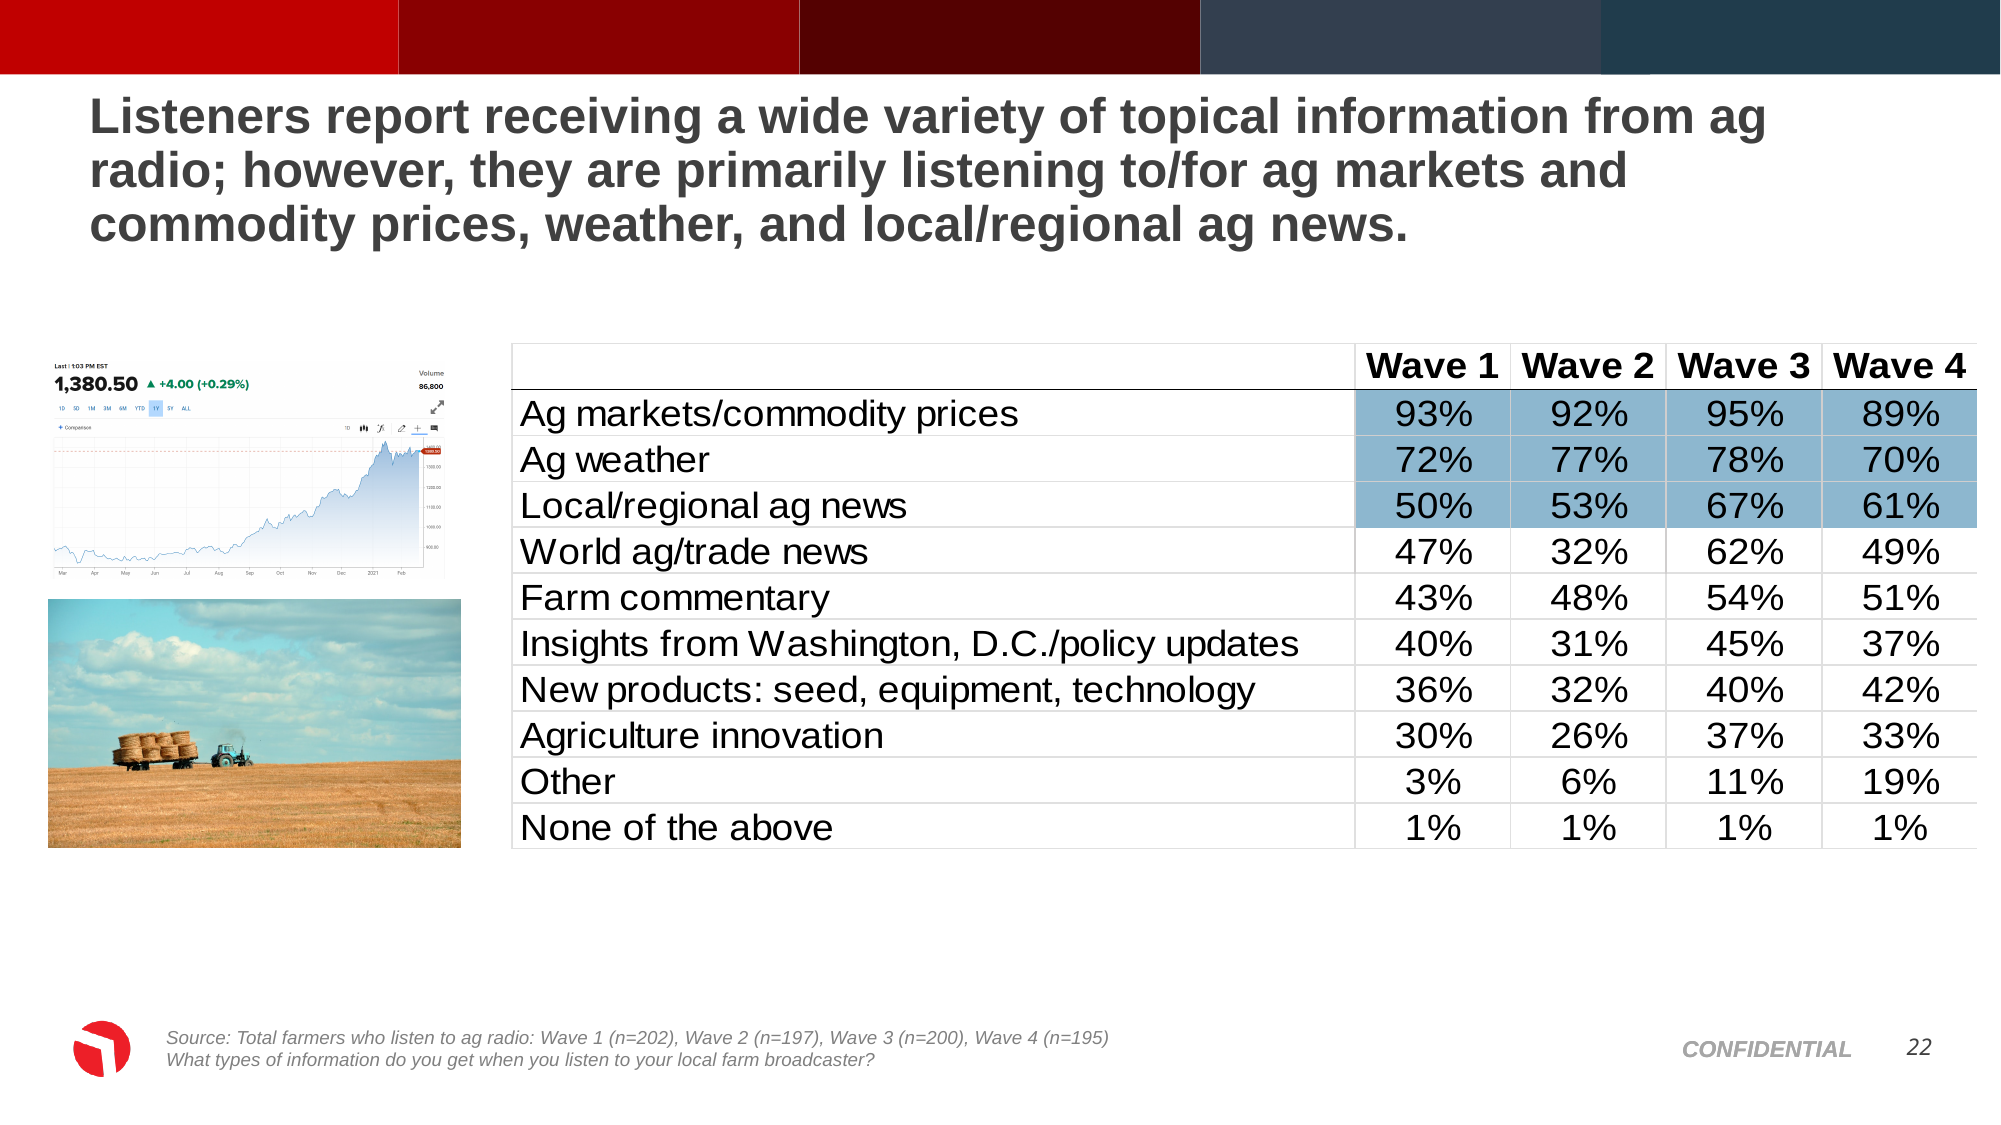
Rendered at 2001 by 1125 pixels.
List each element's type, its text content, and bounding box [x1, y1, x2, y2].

slide_number 22 [1862, 1018, 1948, 1079]
picture [50, 361, 445, 579]
title Listeners report receiving a wide variety of topical information from ag radio; however, they are primarily listening to/for ag markets and commodity prices, weather, and local/regional ag news. [74, 82, 1925, 272]
text_box Source: Total farmers who listen to ag radio: Wave 1 (n=202), Wave 2 (n=197), Wave 3 (n=200), Wave 4 (n=195) What types of information do you get when you listen to your local farm broadcaster? [151, 1017, 1579, 1078]
picture [69, 1011, 135, 1086]
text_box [511, 342, 1979, 850]
picture [48, 599, 461, 849]
